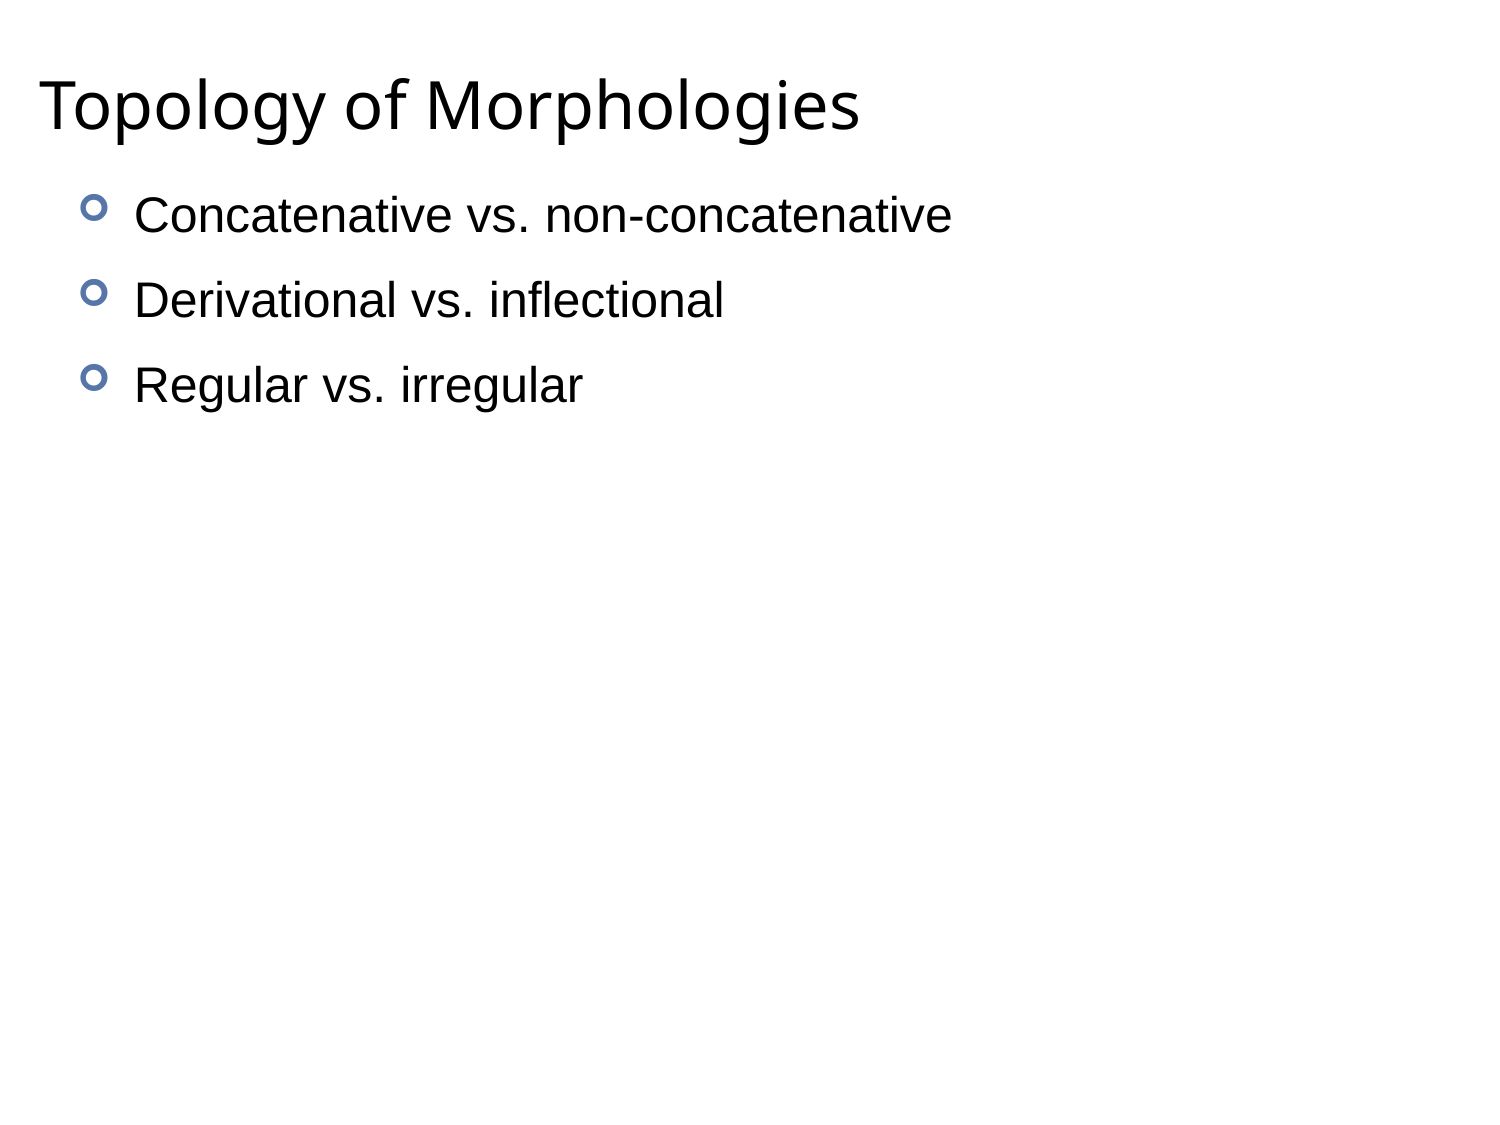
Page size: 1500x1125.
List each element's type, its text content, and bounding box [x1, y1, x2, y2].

title Topology of Morphologies [24, 18, 1451, 188]
list Concatenative vs. non-concatenative Derivational vs. inflectional Regular vs. irregular [62, 174, 1451, 1013]
